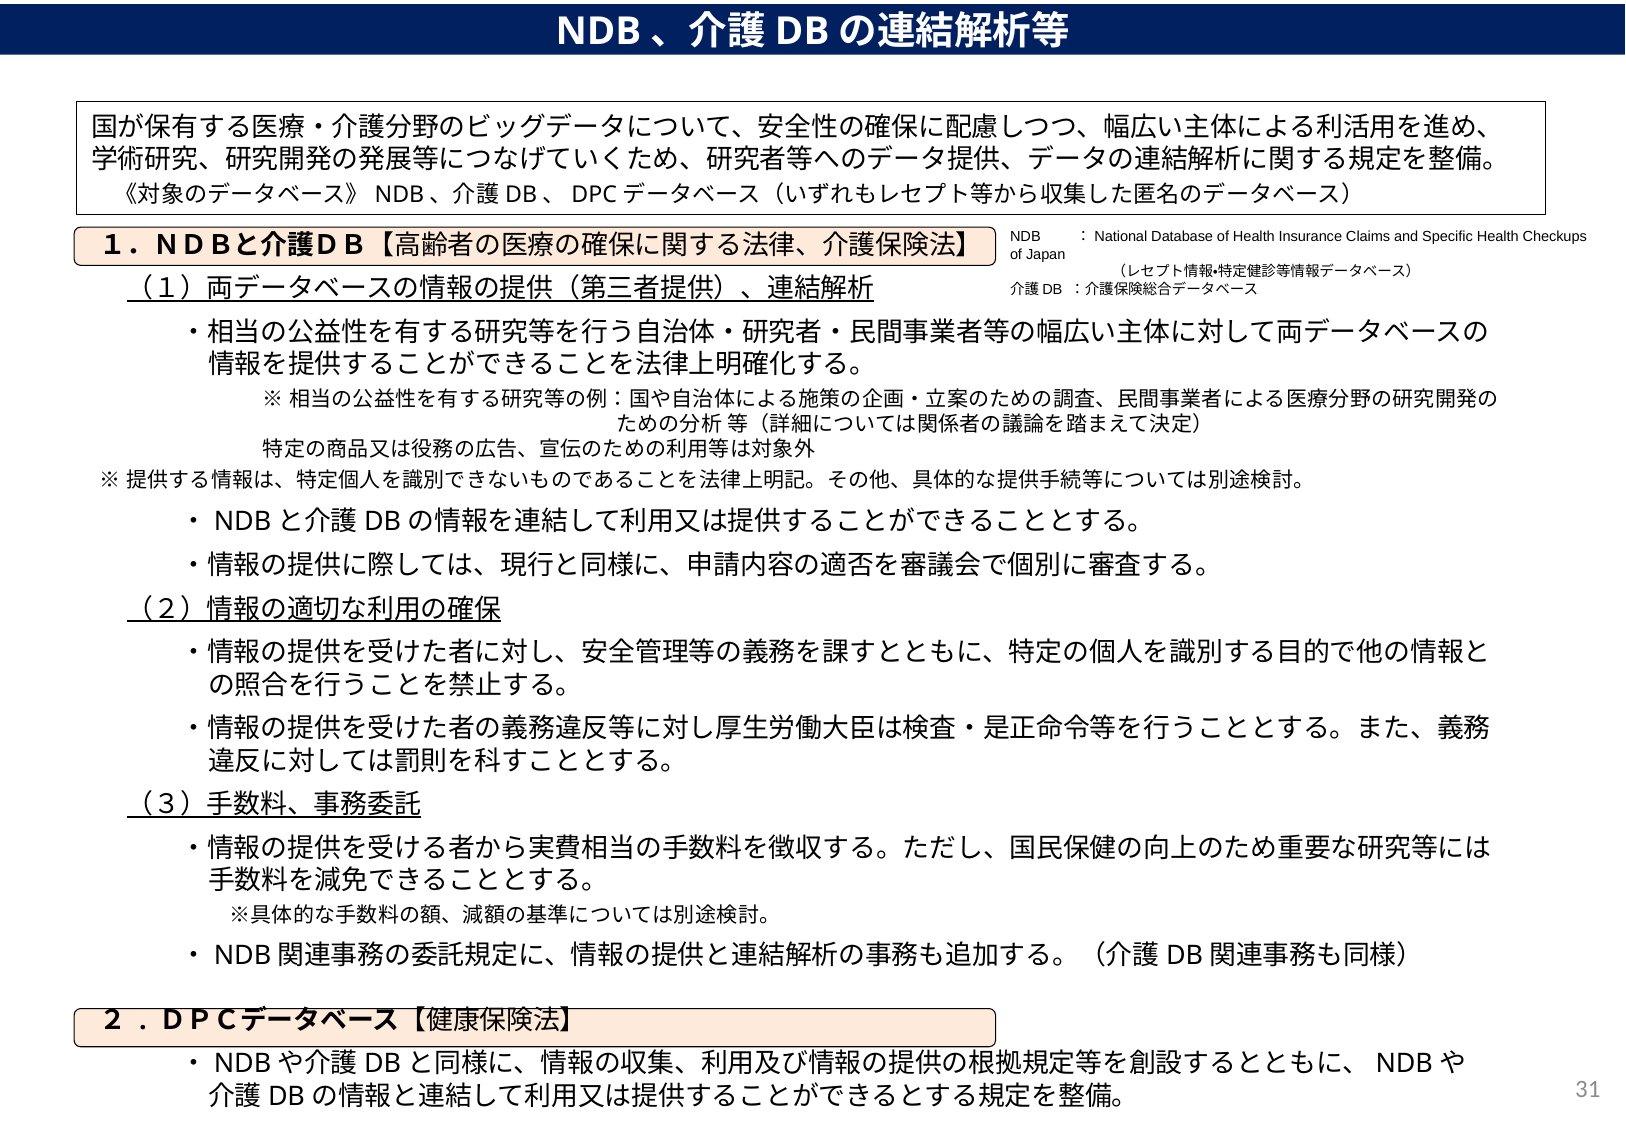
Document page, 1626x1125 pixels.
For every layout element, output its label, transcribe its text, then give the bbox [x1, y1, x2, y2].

text_box NDB ：National Database of Health Insurance Claims and Specific Health Checkups of Japan （レセプト情報・特定健診等情報データベース） 介護DB ：介護保険総合データベース [995, 219, 1610, 305]
slide_number 30 [1236, 1057, 1616, 1118]
text_box １．ＮＤＢと介護ＤＢ【高齢者の医療の確保に関する法律、介護保険法】 （１）両データベースの情報の提供（第三者提供）、連結解析 ・相当の公益性を有する研究等を行う自治体・研究者・民間事業者等の幅広い主体に対して両データベースの情報を提供することができることを法律上明確化する。 ※相当の公益性を有する研究等の例：国や自治体による施策の企画・立案のための調査、民間事業者による医療分野の研究開発のための分析 等（詳細については関係者の議論を踏まえて決定） 特定の商品又は役務の広告、宣伝のための利用等は対象外 ※提供する情報は、特定個人を識別できないものであることを法律上明記。その他、具体的な提供手続等については別途検討。 ・NDBと介護DBの情報を連結して利用又は提供することができることとする。 ・情報の提供に際しては、現行と同様に、申請内容の適否を審議会で個別に審査する。 （２）情報の適切な利用の確保 ・情報の提供を受けた者に対し、安全管理等の義務を課すとともに、特定の個人を識別する目的で他の情報との照合を行うことを禁止する。 ・情報の提供を受けた者の義務違反等に対し厚生労働大臣は検査・是正命令等を行うこととする。また、義務違反に対しては罰則を科すこととする。 （３）手数料、事務委託 ・情報の提供を受ける者から実費相当の手数料を徴収する。ただし、国民保健の向上のため重要な研究等には手数料を減免できることとする。 ※具体的な手数料の額、減額の基準については別途検討。 ・NDB関連事務の委託規定に、情報の提供と連結解析の事務も追加する。（介護DB関連事務も同様） ２ . ＤＰＣデータベース【健康保険法】 ・NDBや介護DBと同様に、情報の収集、利用及び情報の提供の根拠規定等を創設するとともに、NDBや 介護DBの情報と連結して利用又は提供することができるとする規定を整備。 [85, 219, 1517, 1118]
text_box [72, 1006, 85, 1049]
text_box [72, 225, 85, 268]
text_box NDB、介護DBの連結解析等 [0, 2, 1625, 57]
text_box 国が保有する医療・介護分野のビッグデータについて、安全性の確保に配慮しつつ、幅広い主体による利活用を進め、 学術研究、研究開発の発展等につなげていくため、研究者等へのデータ提供、データの連結解析に関する規定を整備。 《対象のデータベース》NDB、介護DB、DPCデータベース（いずれもレセプト等から収集した匿名のデータベース） [76, 101, 1546, 215]
